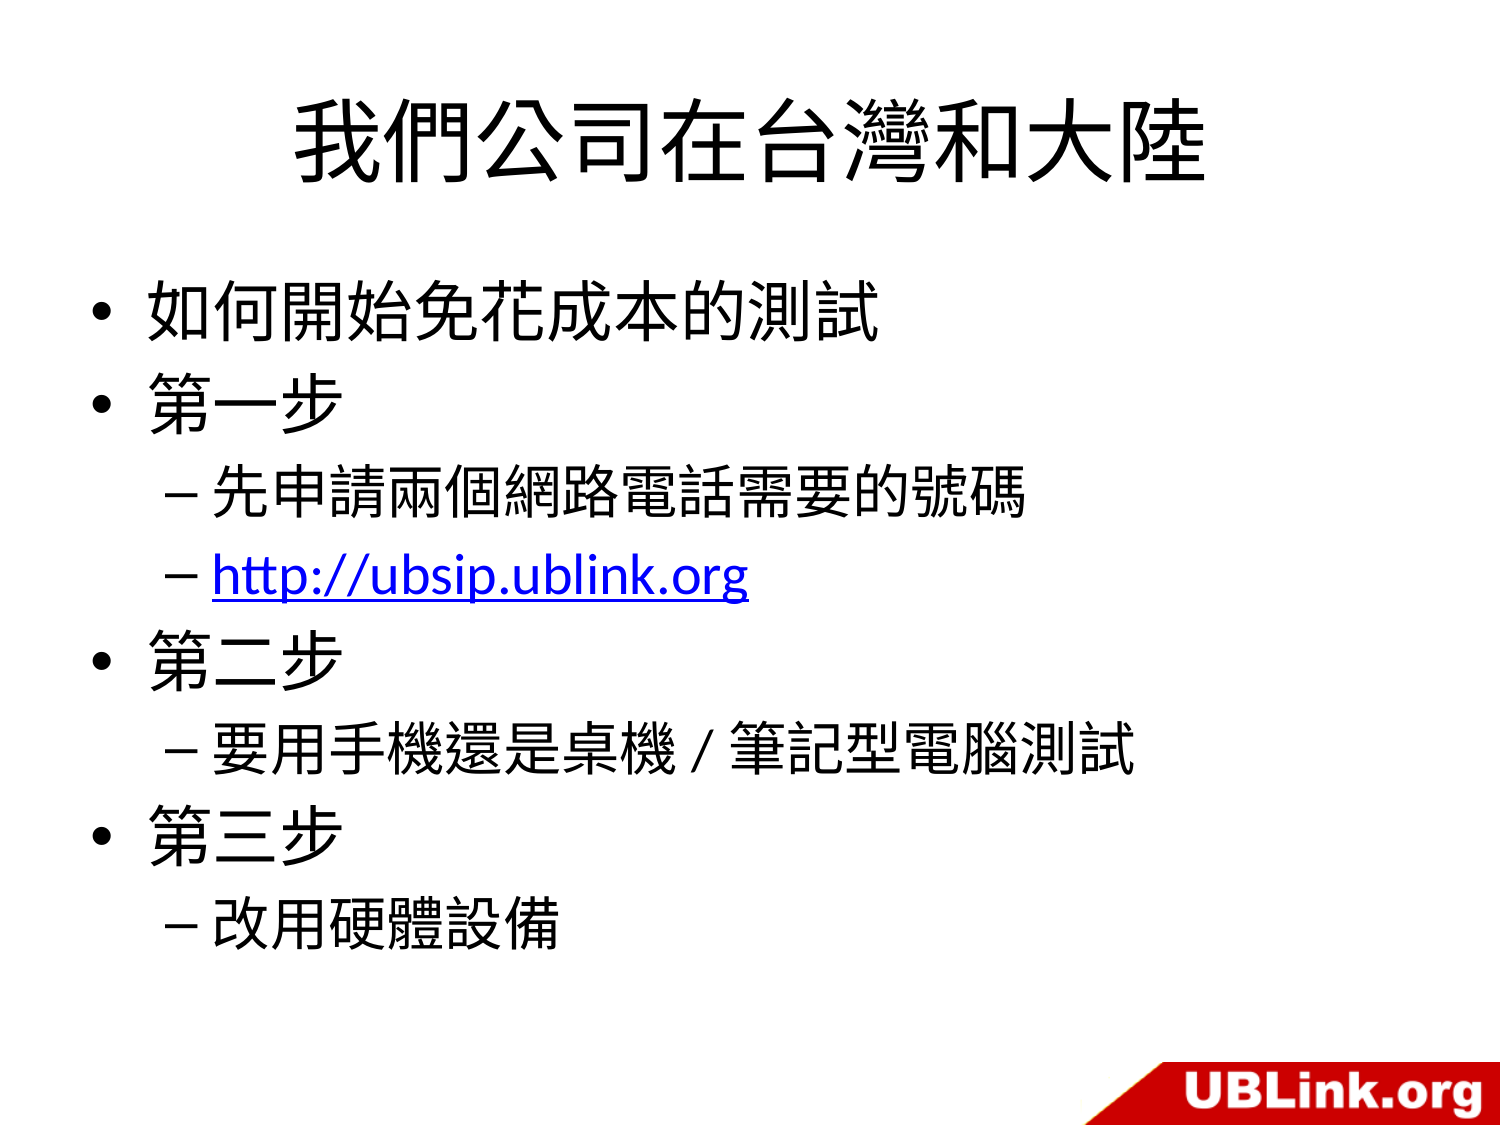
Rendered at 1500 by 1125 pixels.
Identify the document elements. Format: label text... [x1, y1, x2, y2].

list 如何開始免花成本的測試 第一步 先申請兩個網路電話需要的號碼 http://ubsip.ublink.org 第二步 要用手機還是桌機/筆記型電腦測試 第三步 改用硬體設備 [75, 262, 1425, 1005]
picture [1080, 1062, 1500, 1125]
title 我們公司在台灣和大陸 [75, 45, 1425, 233]
